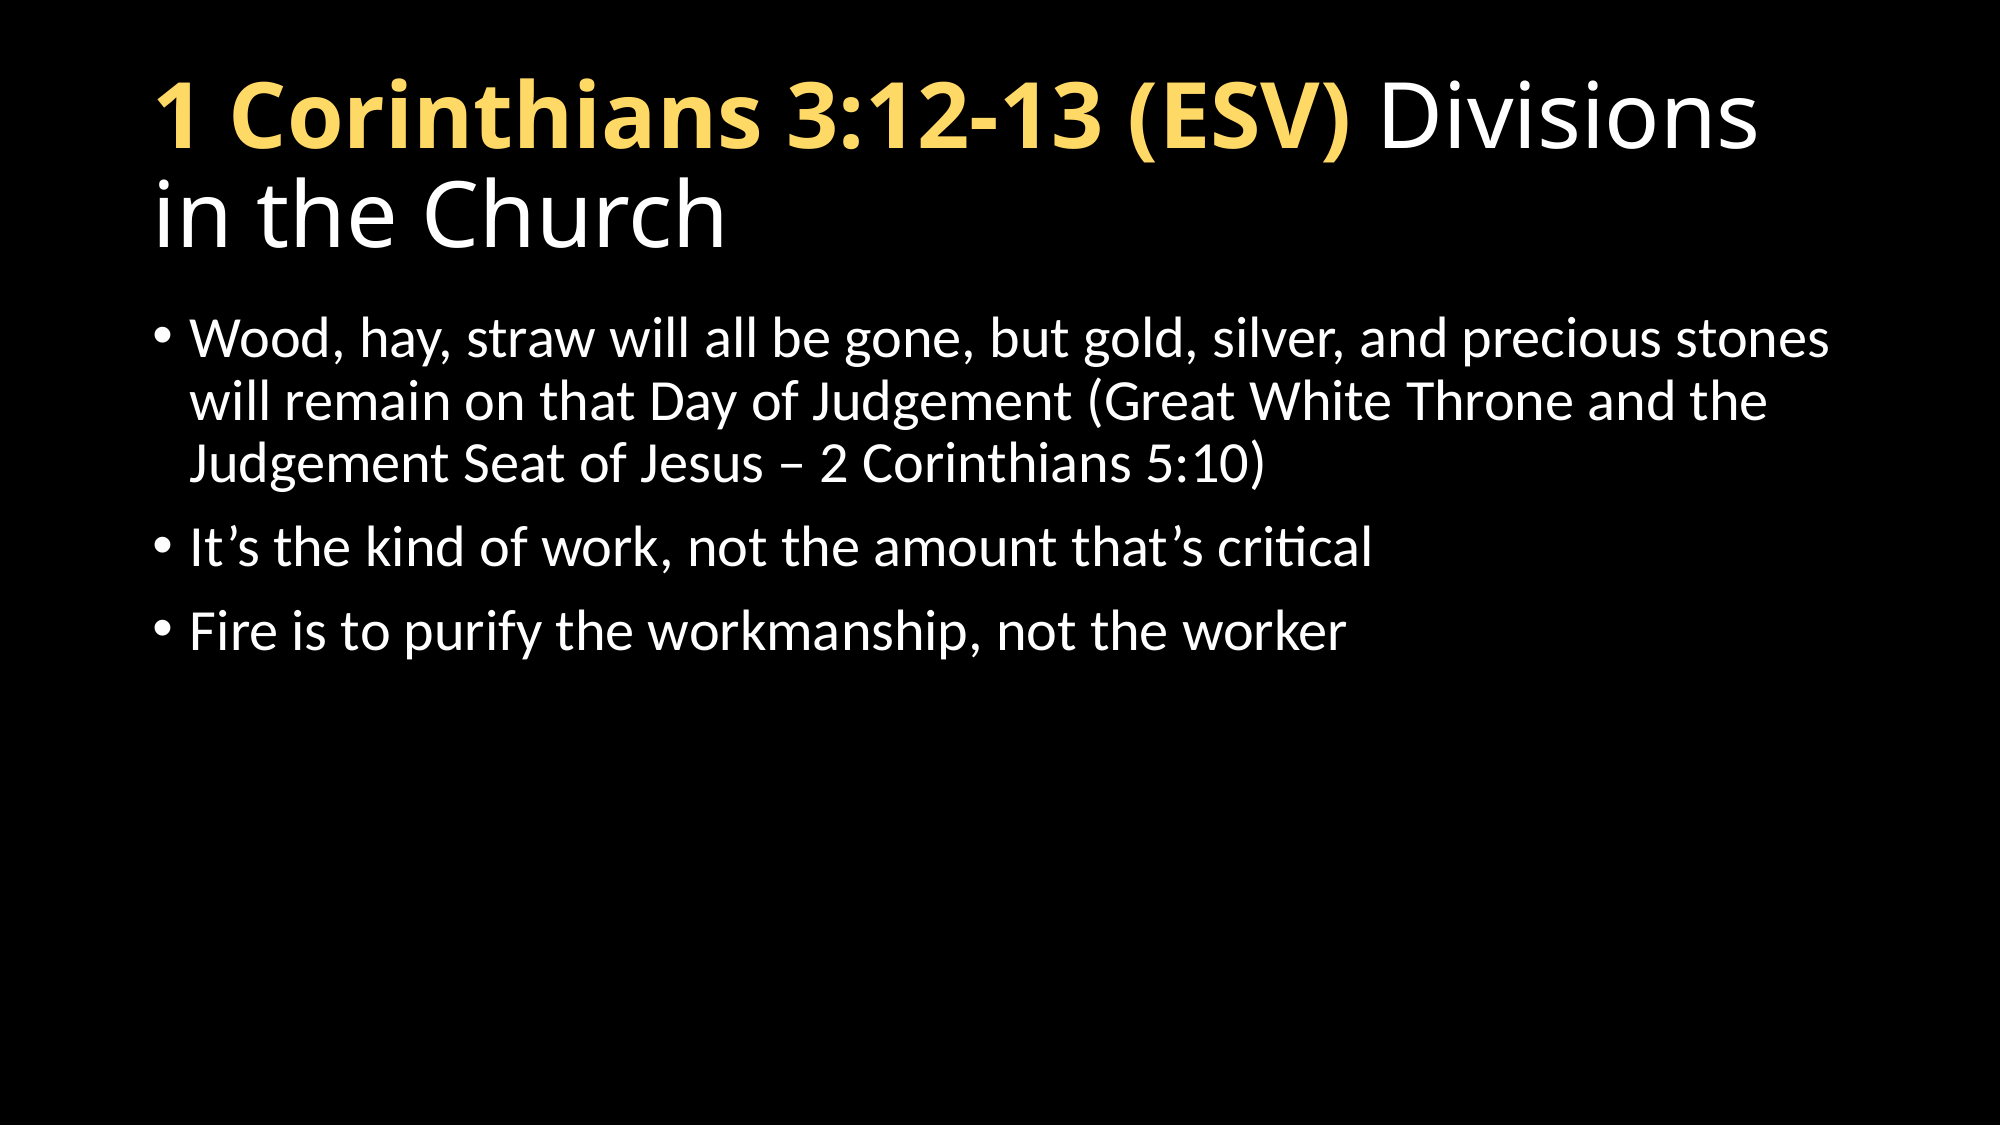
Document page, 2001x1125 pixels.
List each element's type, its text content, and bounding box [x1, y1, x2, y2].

title 1 Corinthians 3:12-13 (ESV) Divisions in the Church [137, 59, 1863, 278]
list Wood, hay, straw will all be gone, but gold, silver, and precious stones will remain on that Day of Judgement (Great White Throne and the Judgement Seat of Jesus – 2 Corinthians 5:10) It’s the kind of work, not the amount that’s critical Fire is to purify the workmanship, not the worker [137, 299, 1863, 1014]
